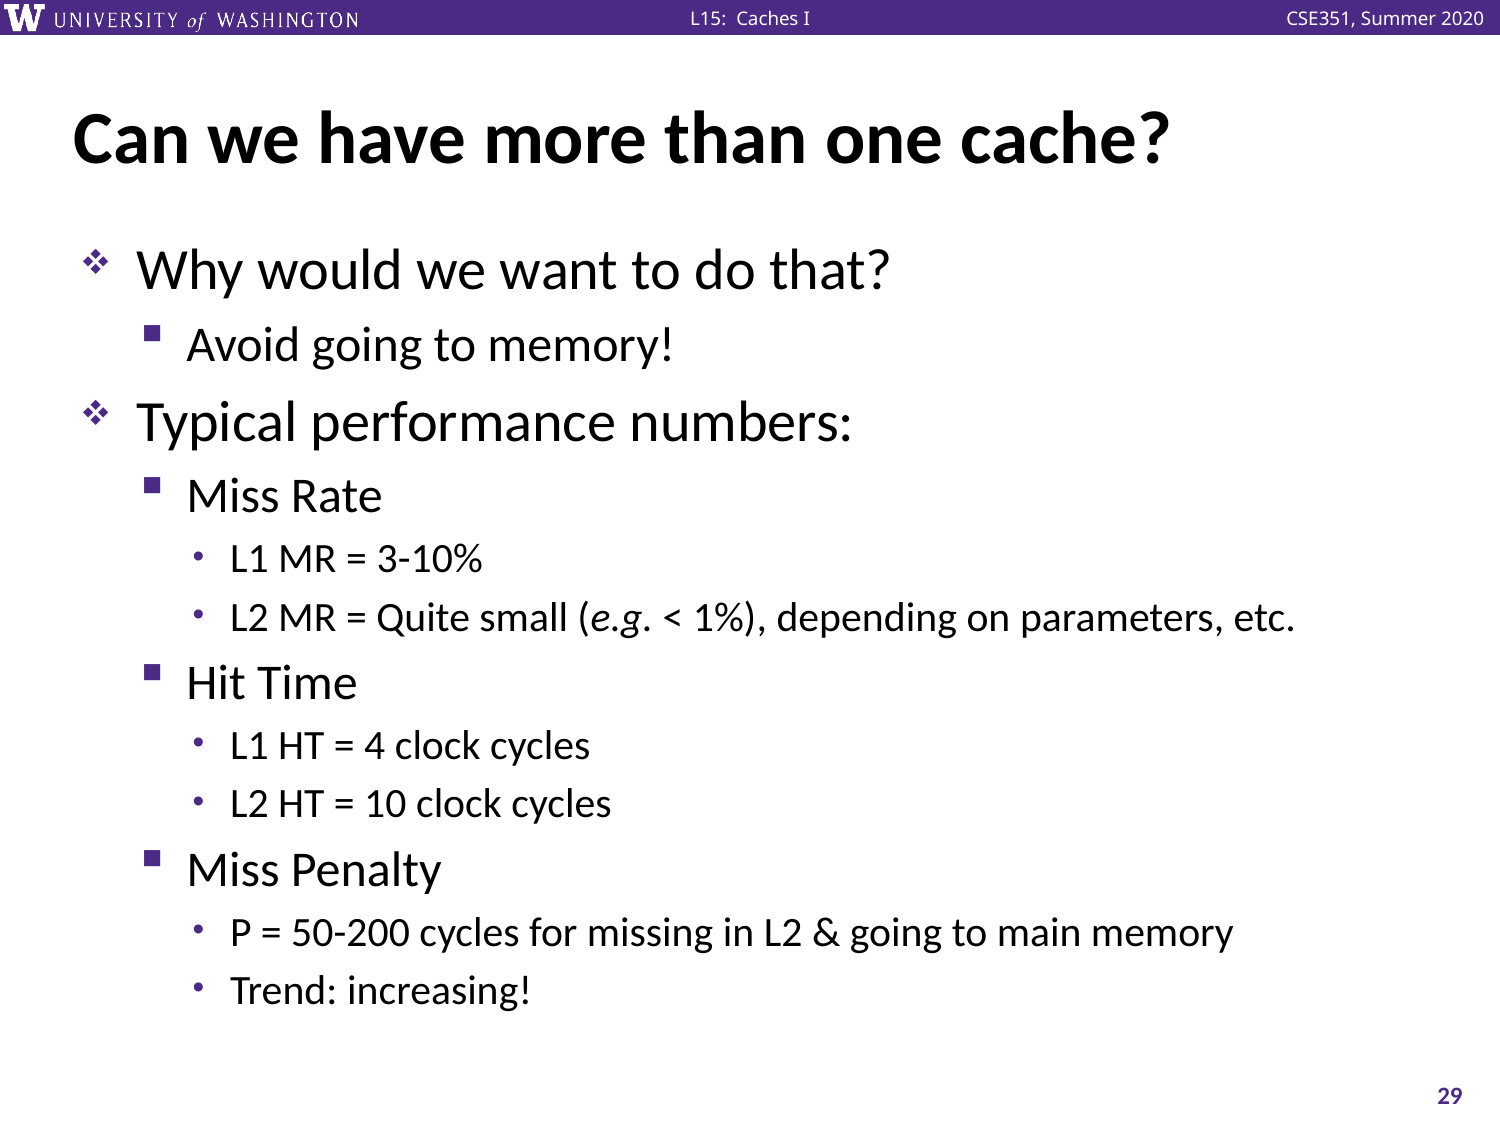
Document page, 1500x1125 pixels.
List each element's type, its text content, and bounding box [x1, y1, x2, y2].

list Why would we want to do that? Avoid going to memory! Typical performance numbers: Miss Rate L1 MR = 3-10% L2 MR = Quite small (e.g. < 1%), depending on parameters, etc. Hit Time L1 HT = 4 clock cycles L2 HT = 10 clock cycles Miss Penalty P = 50-200 cycles for missing in L2 & going to main memory Trend: increasing! [64, 223, 1438, 1040]
slide_number 29 [1400, 1065, 1500, 1125]
picture [4, 4, 358, 32]
title Can we have more than one cache? [58, 71, 1438, 197]
